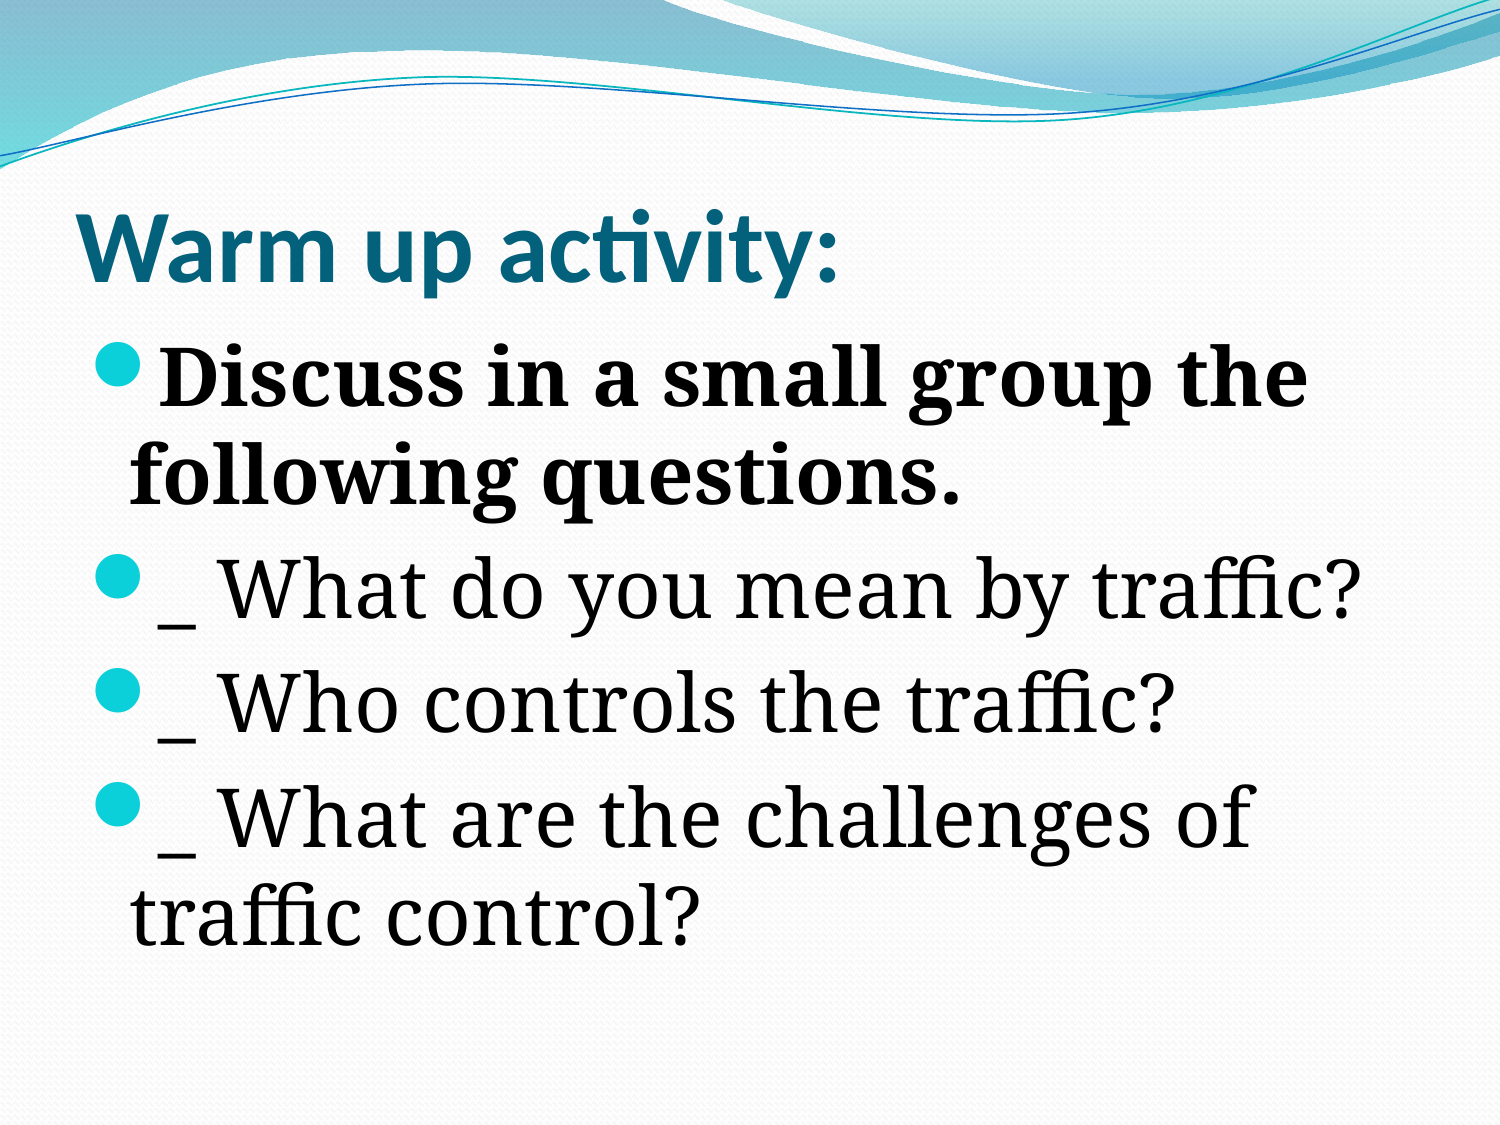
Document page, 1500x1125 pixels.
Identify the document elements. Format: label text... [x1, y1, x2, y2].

title Warm up activity: [75, 115, 1425, 303]
list Discuss in a small group the following questions. _ What do you mean by traffic? _ Who controls the traffic? _ What are the challenges of traffic control? [75, 317, 1425, 1038]
